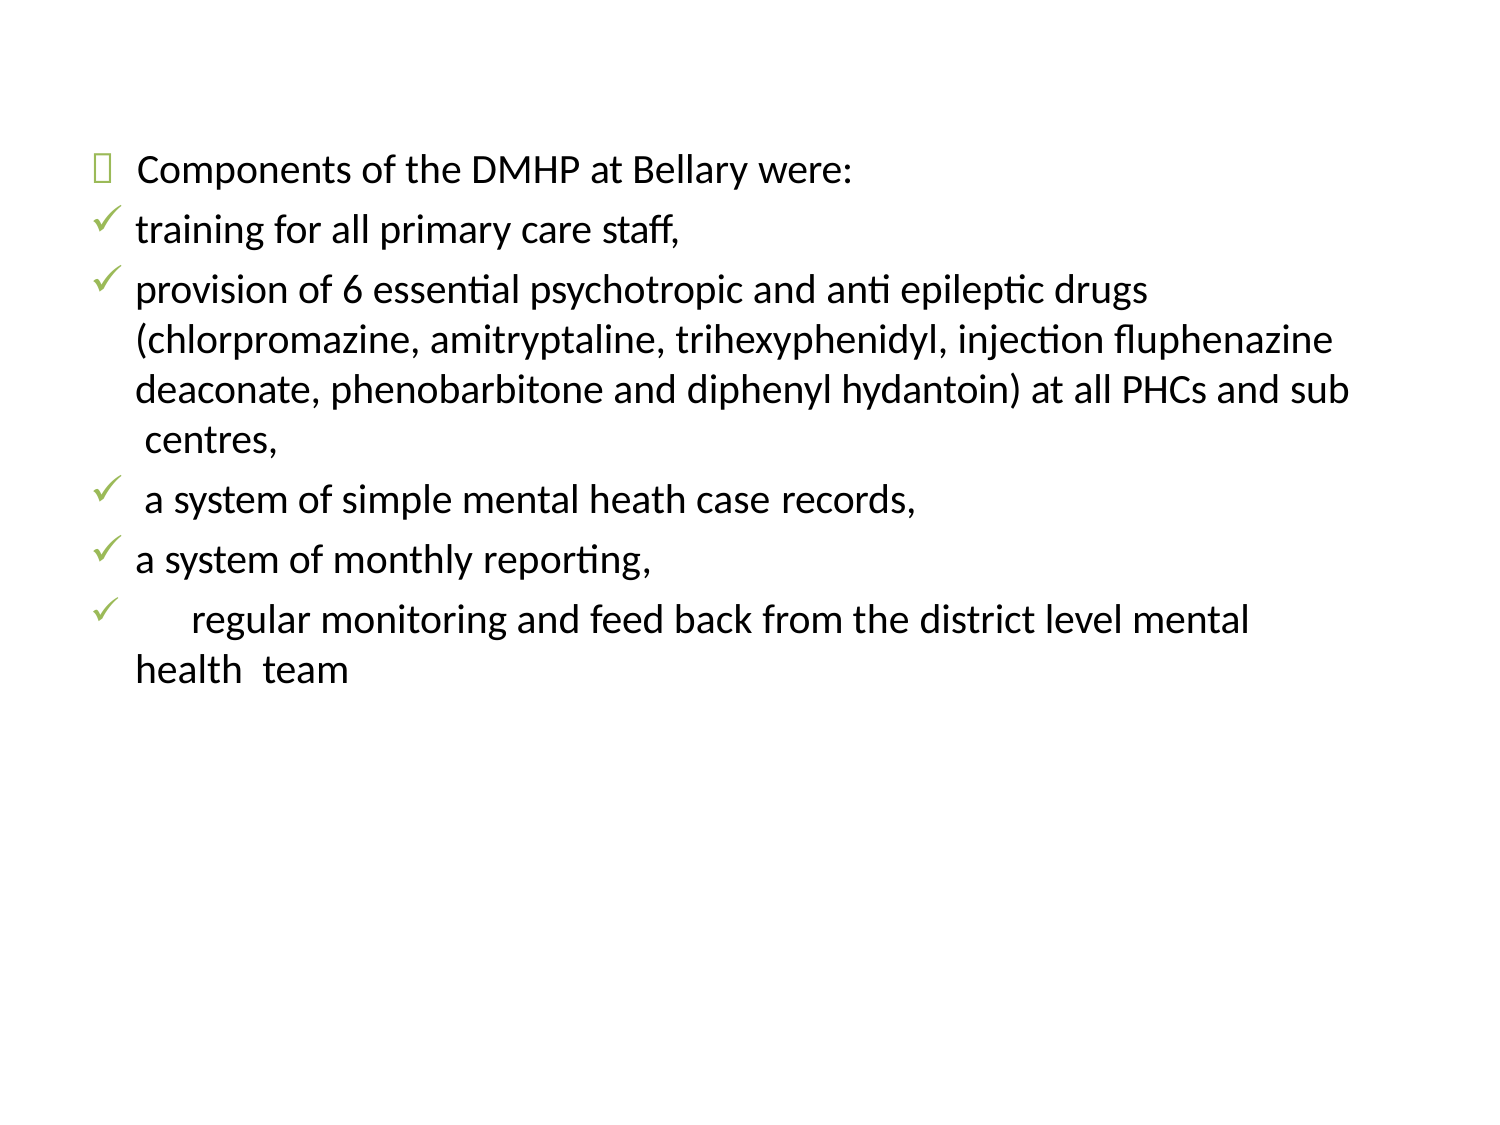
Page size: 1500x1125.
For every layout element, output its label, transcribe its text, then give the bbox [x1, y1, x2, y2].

text_box  Components of the DMHP at Bellary were: training for all primary care staff, provision of 6 essential psychotropic and anti epileptic drugs (chlorpromazine, amitryptaline, trihexyphenidyl, injection fluphenazine deaconate, phenobarbitone and diphenyl hydantoin) at all PHCs and sub centres, a system of simple mental heath case records, a system of monthly reporting, regular monitoring and feed back from the district level mental health team [87, 129, 1360, 693]
